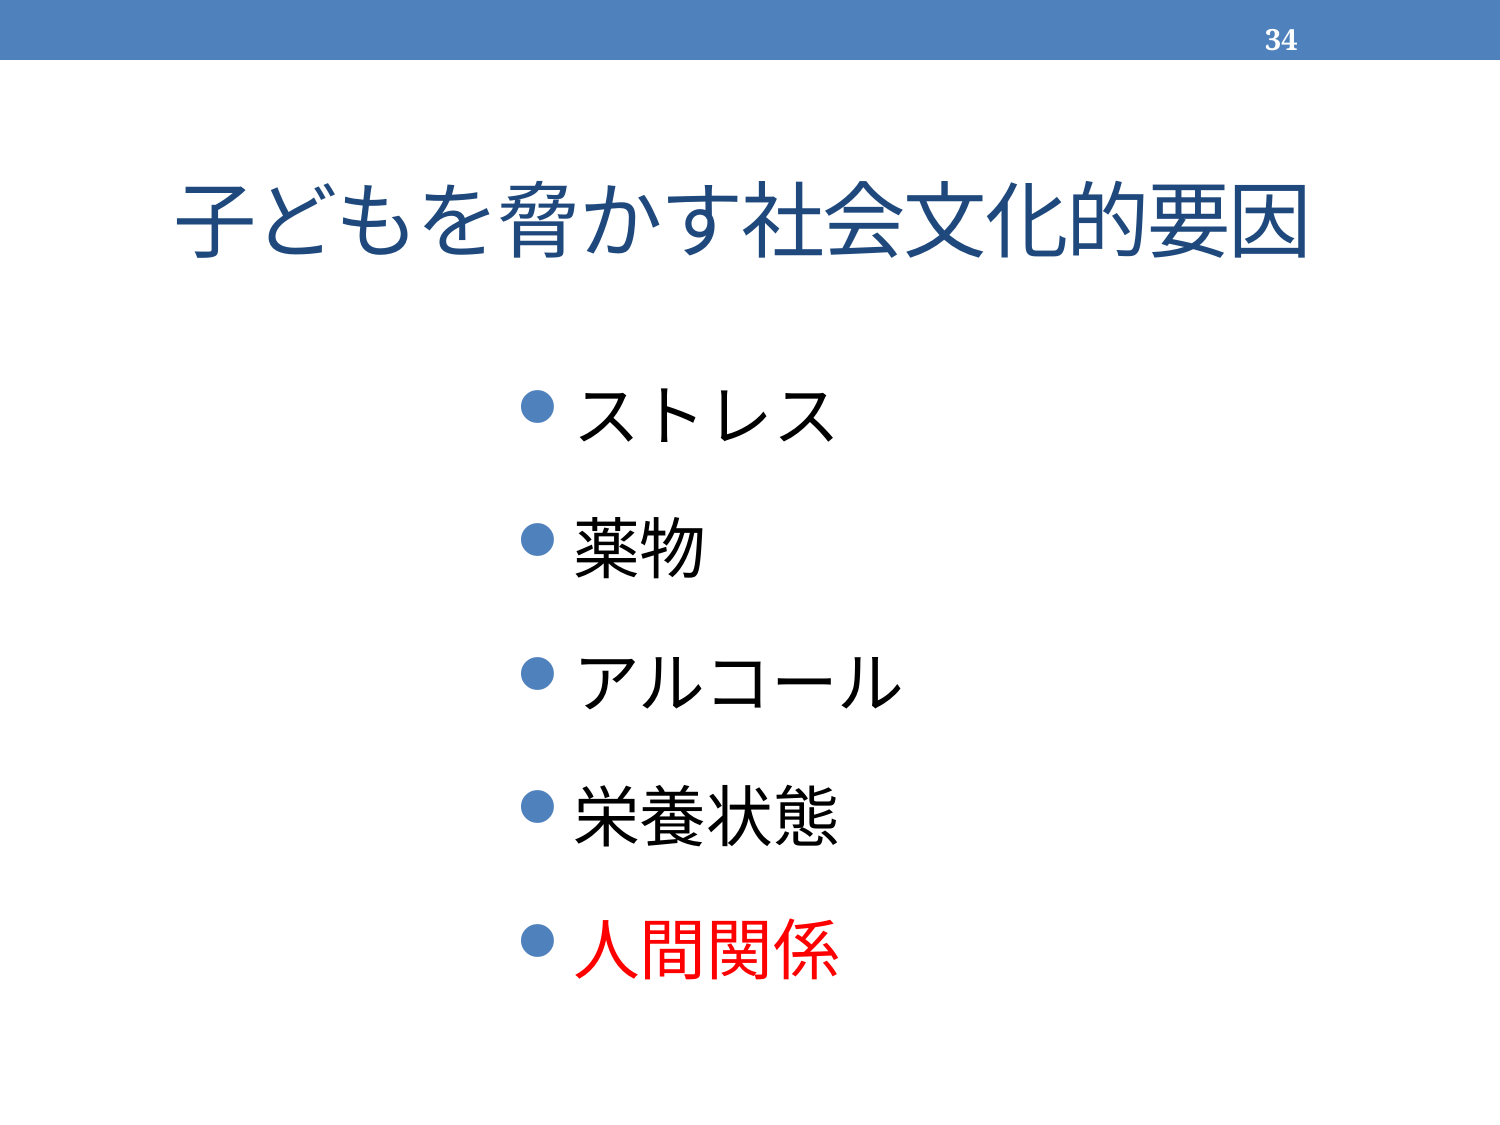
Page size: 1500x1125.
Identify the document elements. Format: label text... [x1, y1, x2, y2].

list ストレス 薬物 アルコール 栄養状態 人間関係 [454, 326, 993, 996]
title 子どもを脅かす社会文化的要因 [88, 149, 1397, 287]
slide_number 34 [1250, 3, 1425, 57]
